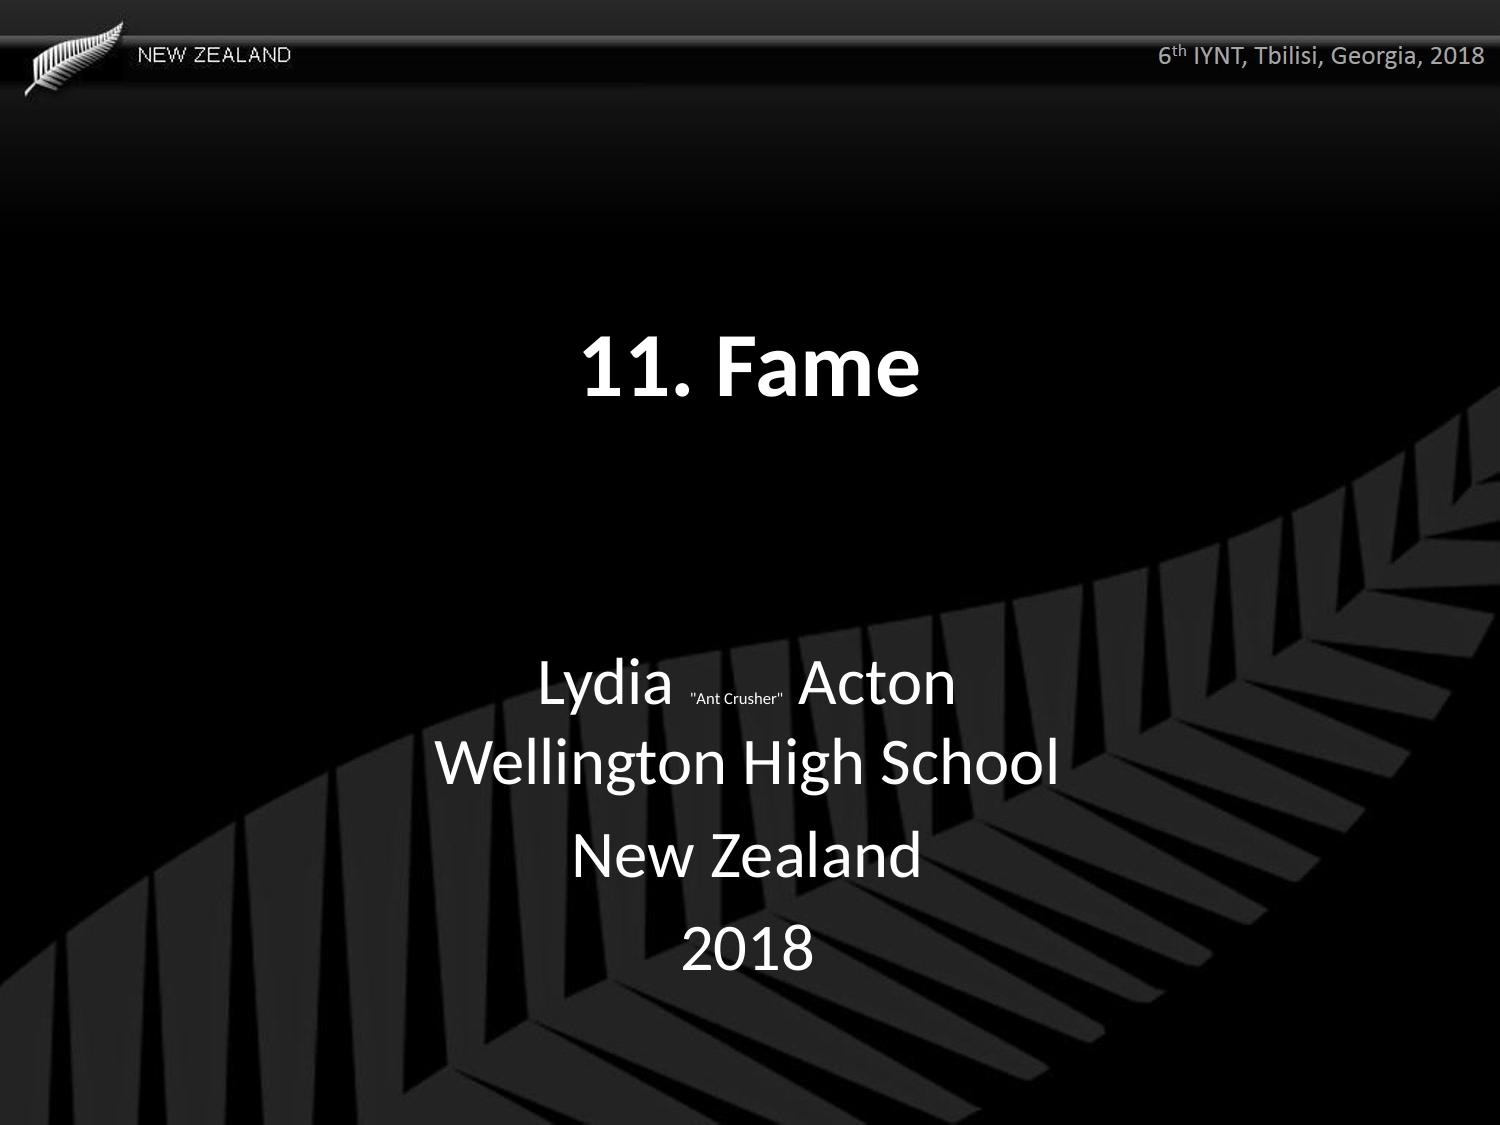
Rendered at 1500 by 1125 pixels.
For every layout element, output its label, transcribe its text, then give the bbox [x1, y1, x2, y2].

picture [0, 0, 1500, 1125]
subtitle Lydia "Ant Crusher" Acton Wellington High School New Zealand 2018 [222, 630, 1273, 1008]
title 11. Fame [209, 239, 1291, 481]
